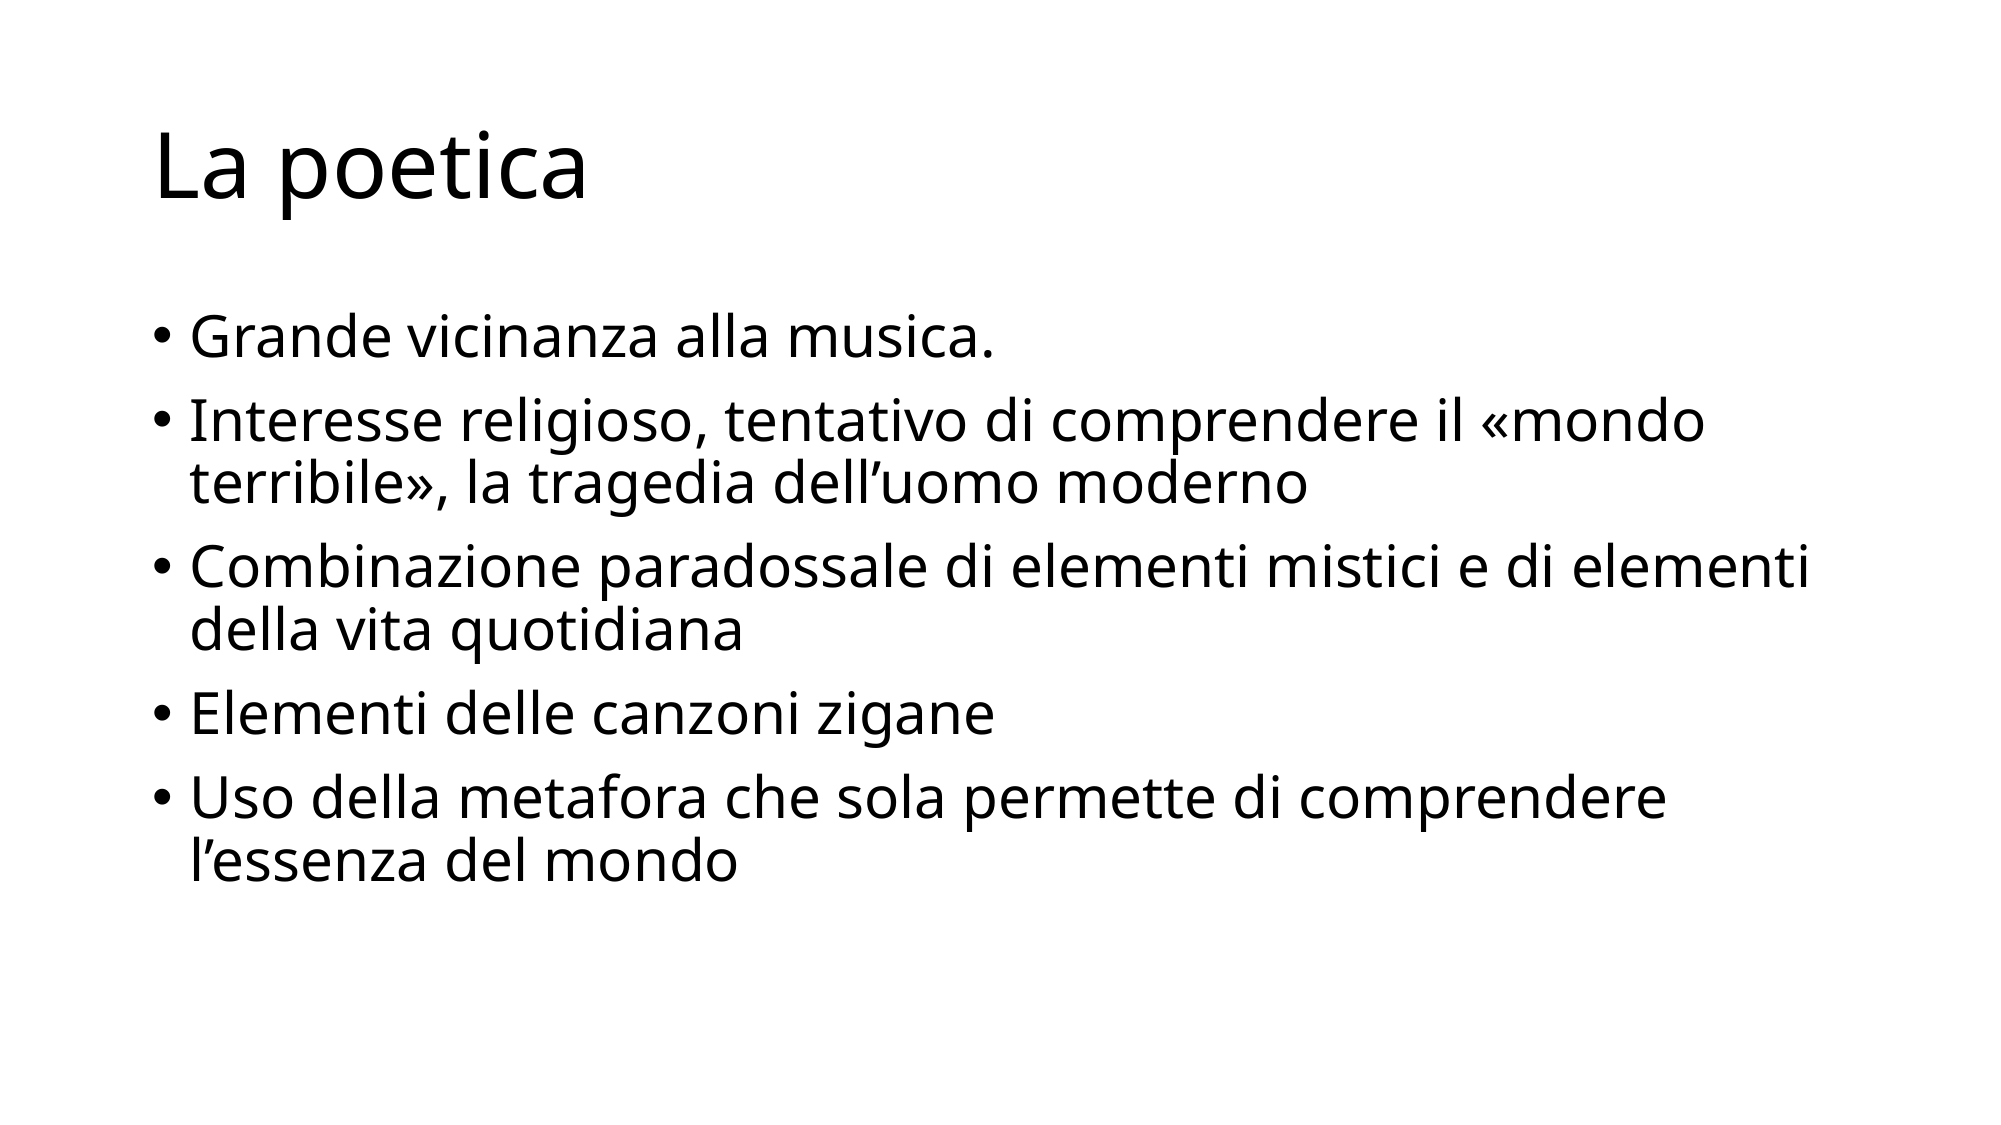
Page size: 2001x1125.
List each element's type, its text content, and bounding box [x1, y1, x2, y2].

list Grande vicinanza alla musica. Interesse religioso, tentativo di comprendere il «mondo terribile», la tragedia dell’uomo moderno Combinazione paradossale di elementi mistici e di elementi della vita quotidiana Elementi delle canzoni zigane Uso della metafora che sola permette di comprendere l’essenza del mondo [137, 299, 1863, 1014]
title La poetica [137, 59, 1863, 278]
